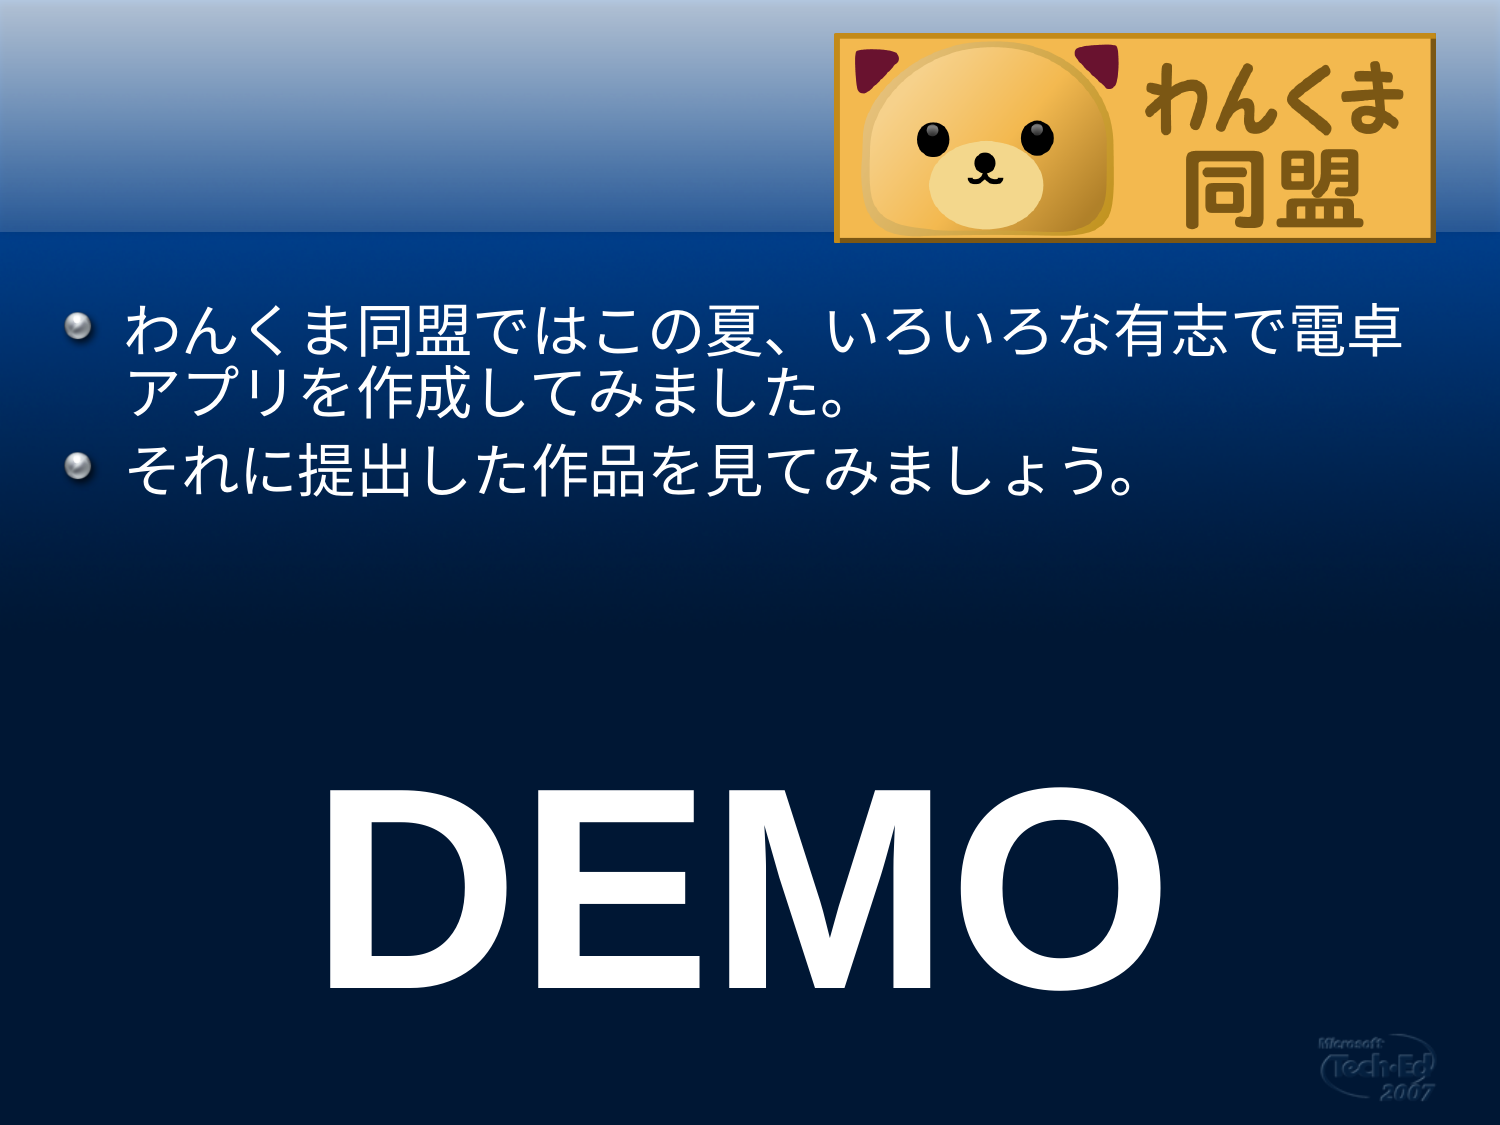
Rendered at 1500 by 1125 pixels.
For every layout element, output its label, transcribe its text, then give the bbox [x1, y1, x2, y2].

picture [0, 33, 1500, 1125]
text_box DEMO [156, 693, 1330, 1054]
list わんくま同盟ではこの夏、いろいろな有志で電卓アプリを作成してみました。 それに提出した作品を見てみましょう。 [60, 301, 1436, 510]
